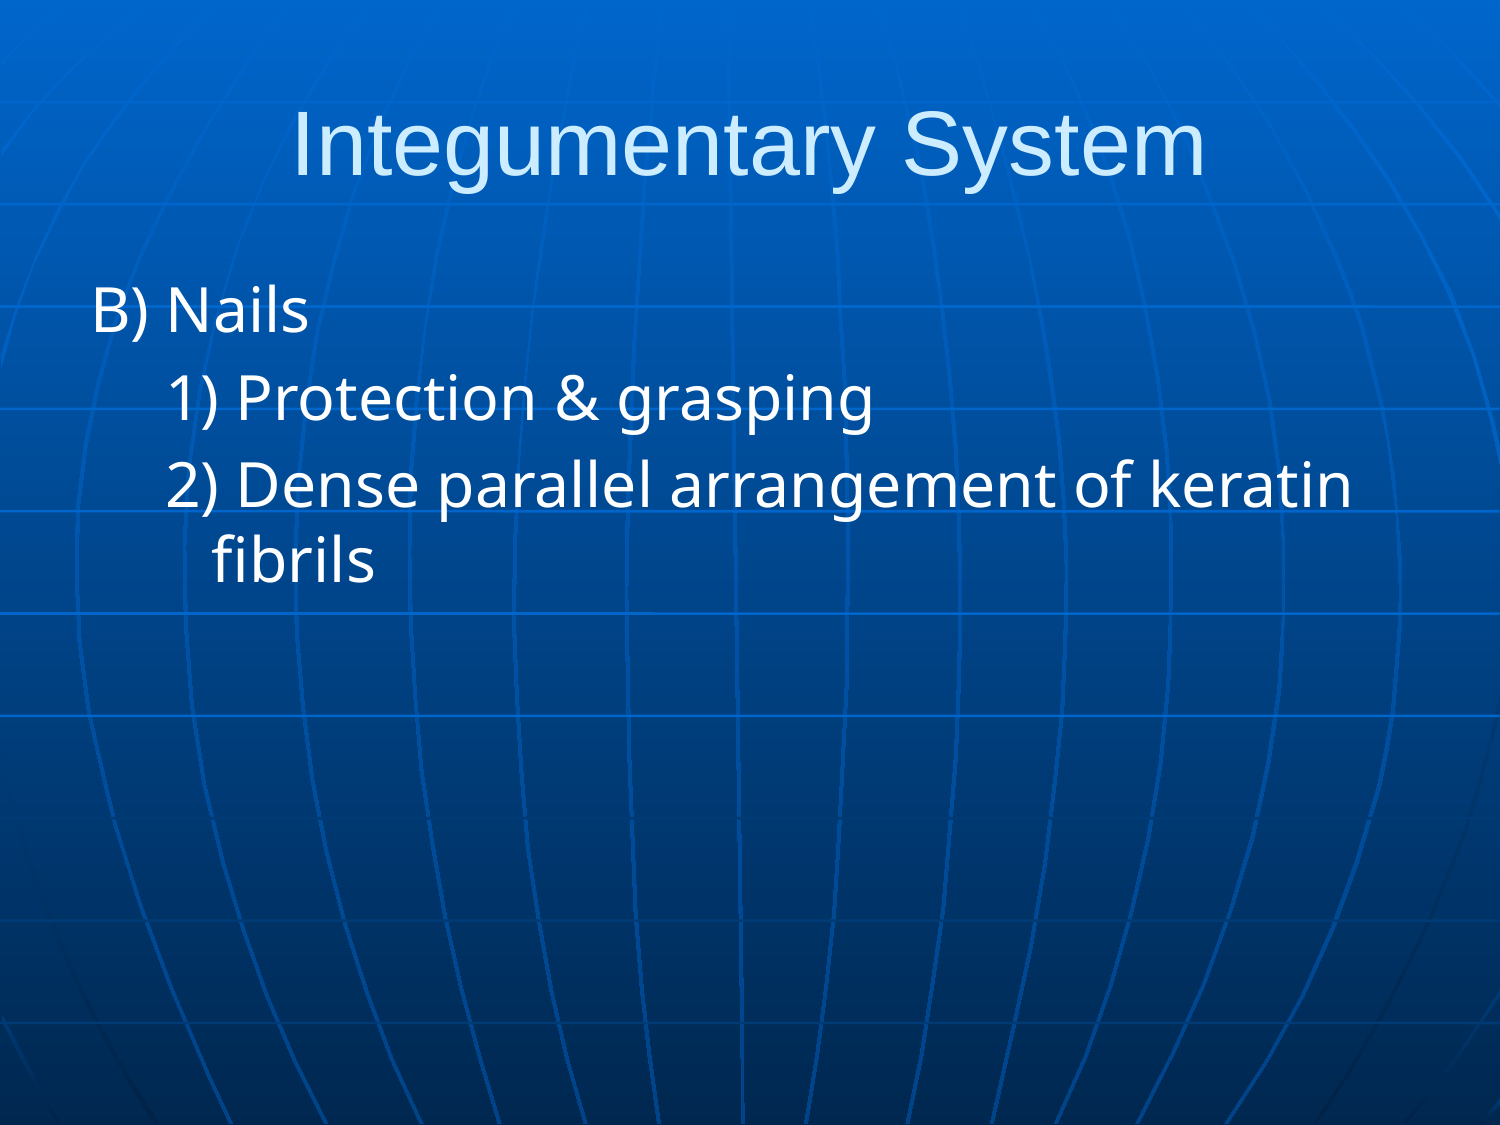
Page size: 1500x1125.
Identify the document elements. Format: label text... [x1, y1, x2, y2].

list B) Nails 1) Protection & grasping 2) Dense parallel arrangement of keratin fibrils [74, 262, 1426, 1006]
title Integumentary System [74, 45, 1426, 233]
